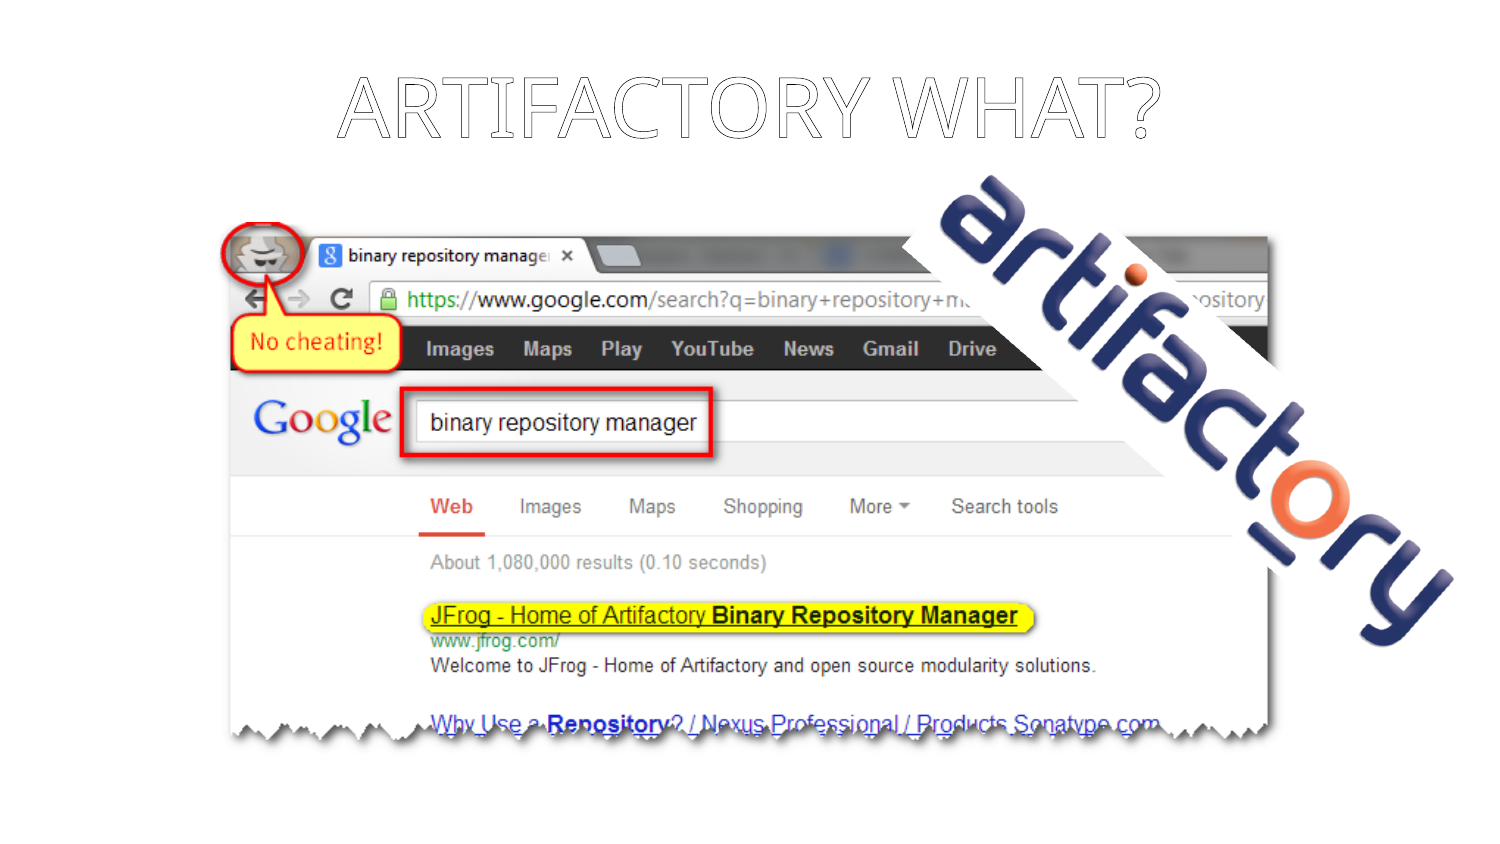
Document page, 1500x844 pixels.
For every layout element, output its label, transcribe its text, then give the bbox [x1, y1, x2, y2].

title Artifactory what? [75, 33, 1425, 175]
picture [216, 132, 1500, 765]
